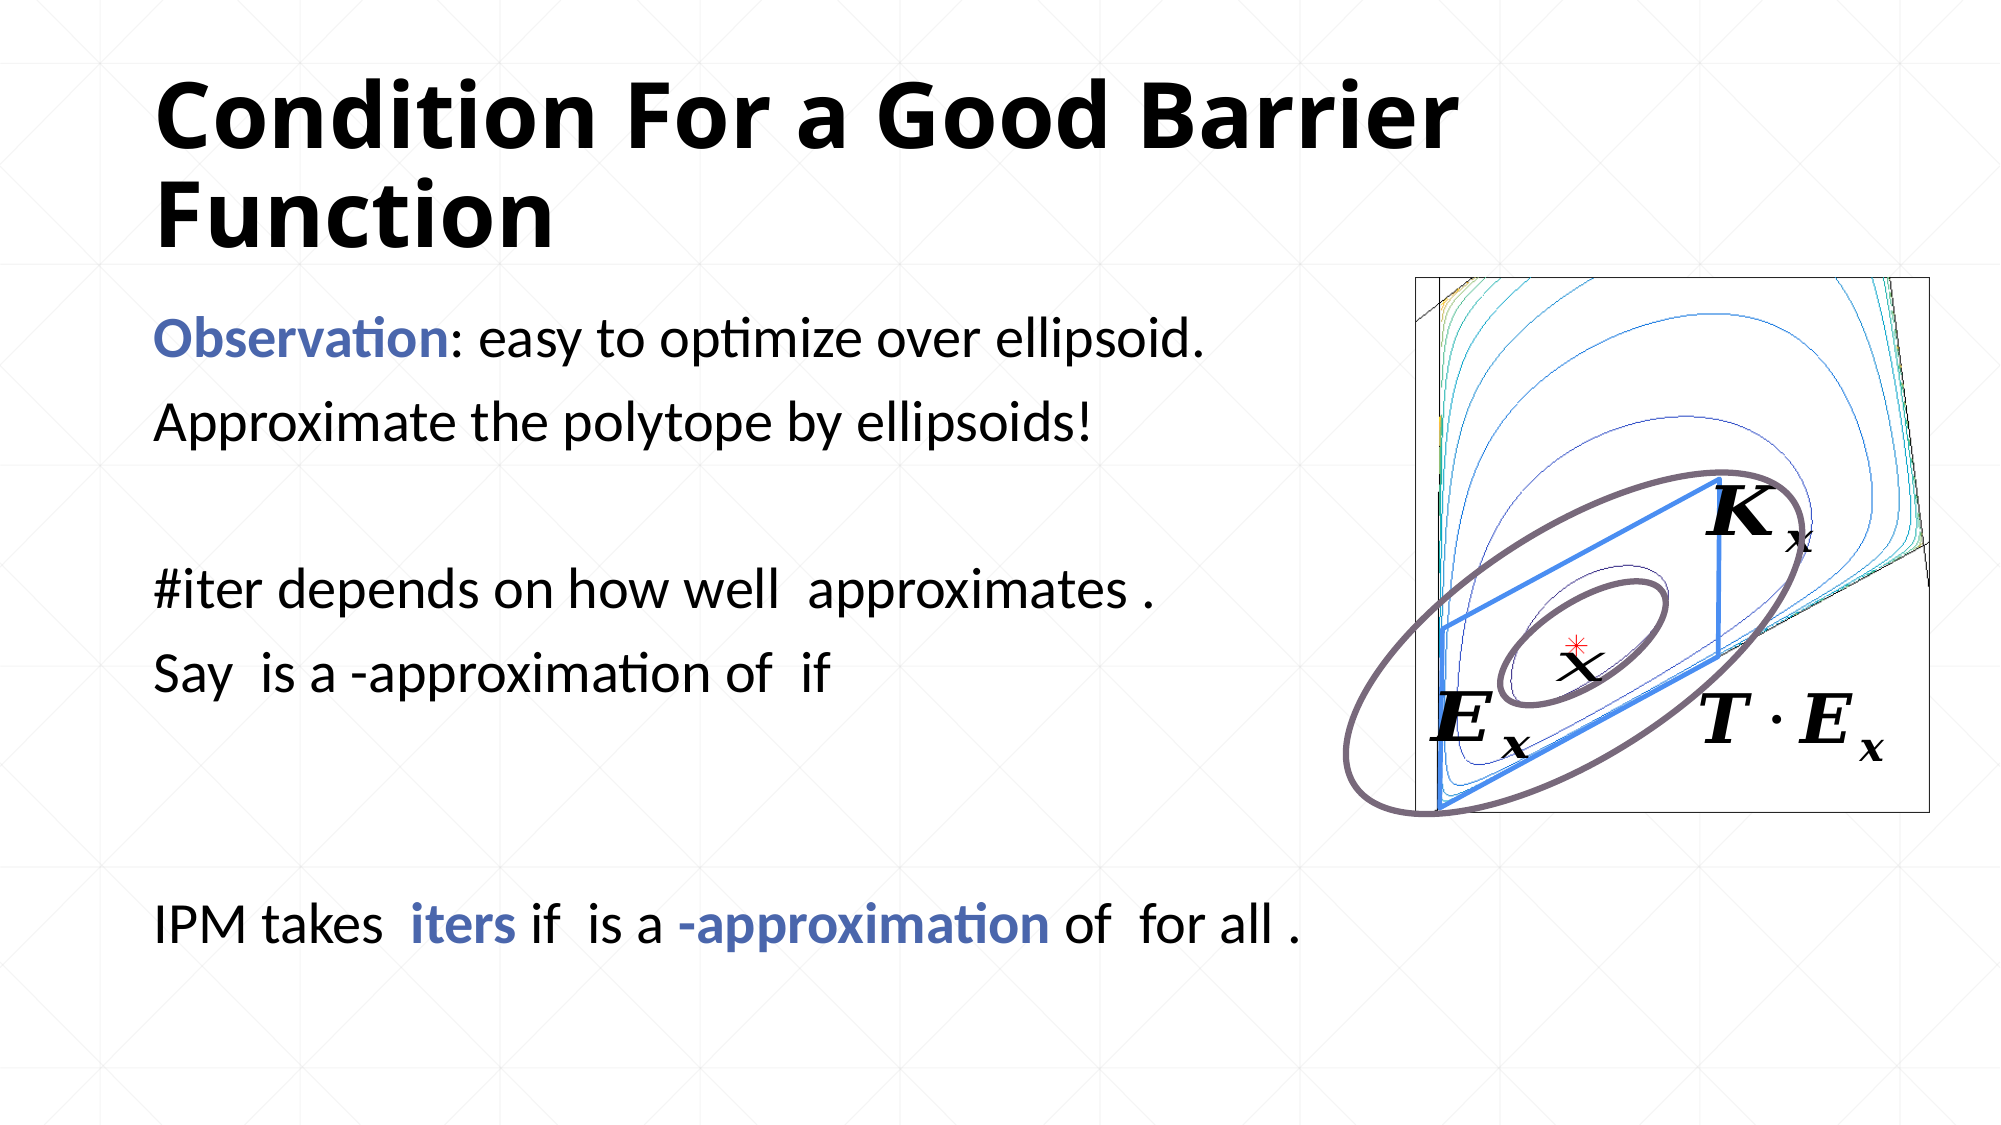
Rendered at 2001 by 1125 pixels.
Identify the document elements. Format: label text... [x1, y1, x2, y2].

text_box [1344, 625, 1456, 816]
picture [1415, 277, 1930, 813]
title Condition For a Good Barrier Function [138, 60, 1864, 278]
